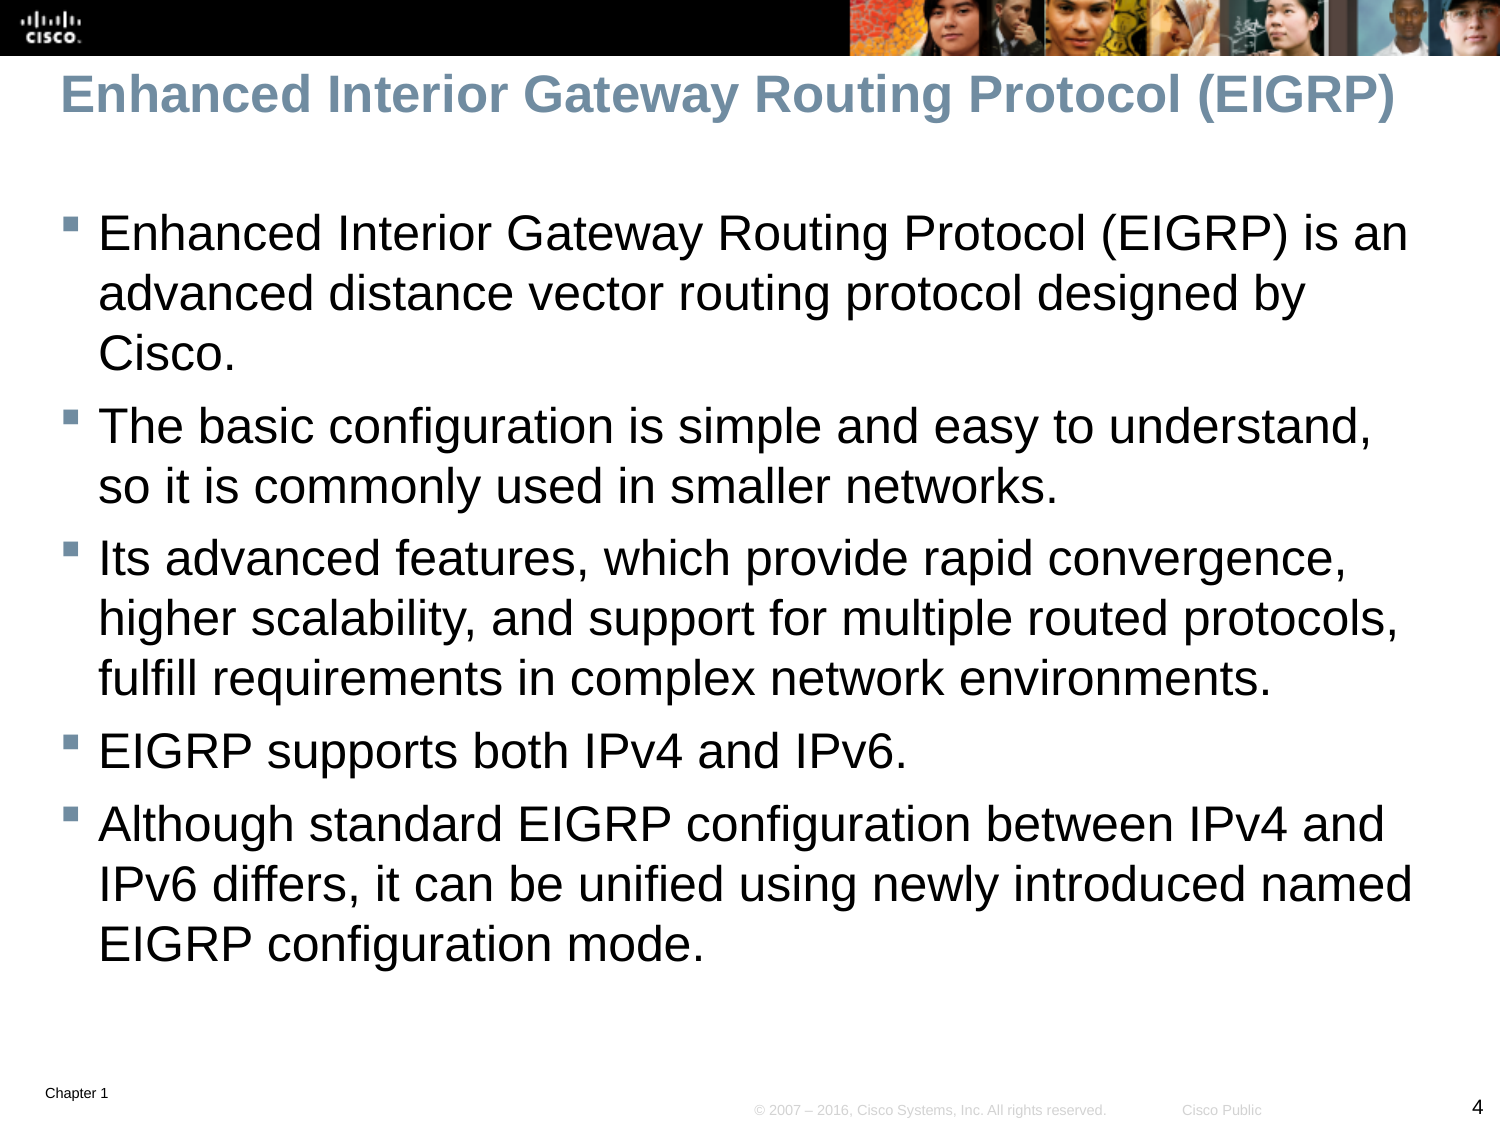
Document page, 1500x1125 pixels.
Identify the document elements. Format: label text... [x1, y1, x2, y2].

list Enhanced Interior Gateway Routing Protocol (EIGRP) is an advanced distance vector routing protocol designed by Cisco. The basic configuration is simple and easy to understand, so it is commonly used in smaller networks. Its advanced features, which provide rapid convergence, higher scalability, and support for multiple routed protocols, fulfill requirements in complex network environments. EIGRP supports both IPv4 and IPv6. Although standard EIGRP configuration between IPv4 and IPv6 differs, it can be unified using newly introduced named EIGRP configuration mode. [45, 193, 1444, 1037]
picture [0, 0, 1500, 56]
title Enhanced Interior Gateway Routing Protocol (EIGRP) [45, 59, 1444, 182]
